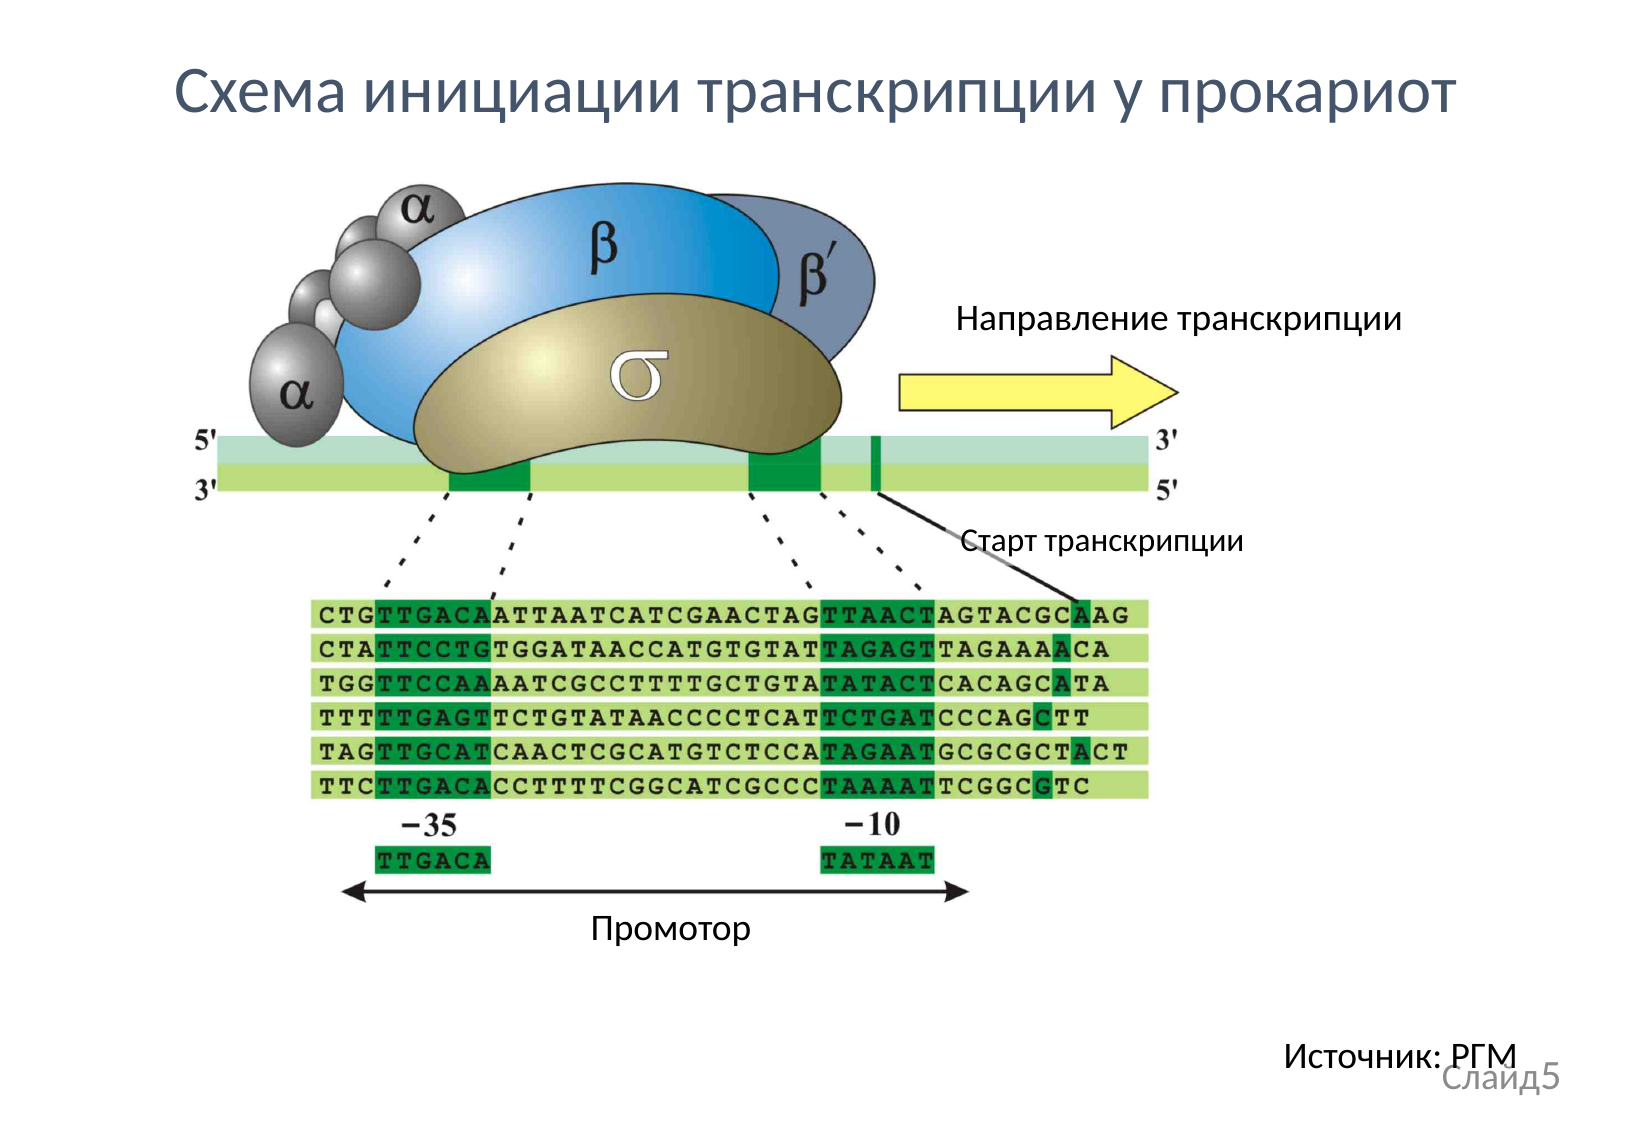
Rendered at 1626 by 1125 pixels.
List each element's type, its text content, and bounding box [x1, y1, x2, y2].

text_box Источник: РГМ [1268, 1023, 1596, 1084]
slide_number 5 [1147, 1042, 1577, 1103]
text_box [194, 182, 1466, 964]
text_box Схема инициации транскрипции у прокариот [159, 38, 1474, 134]
